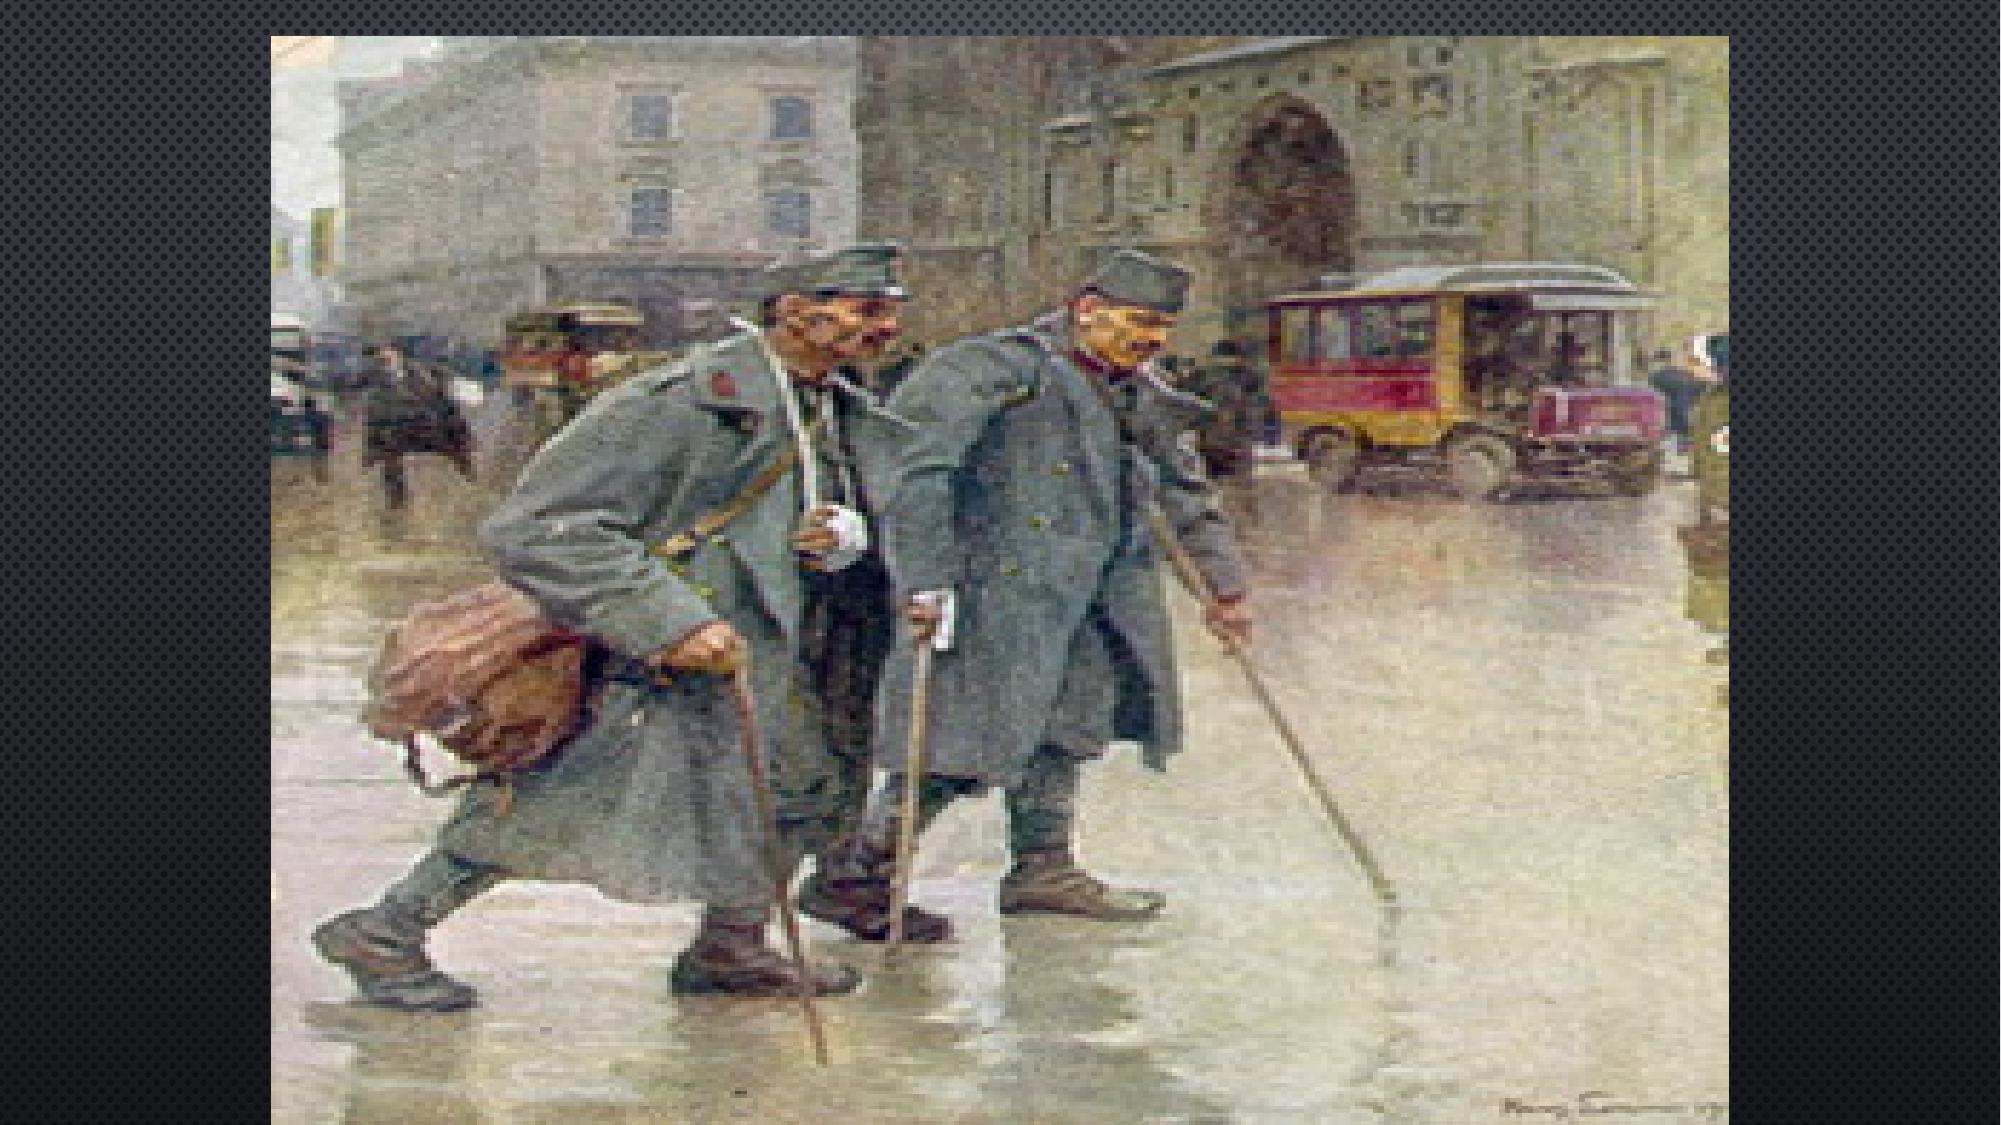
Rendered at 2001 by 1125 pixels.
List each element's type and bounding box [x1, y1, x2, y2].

list [271, 35, 1729, 1125]
